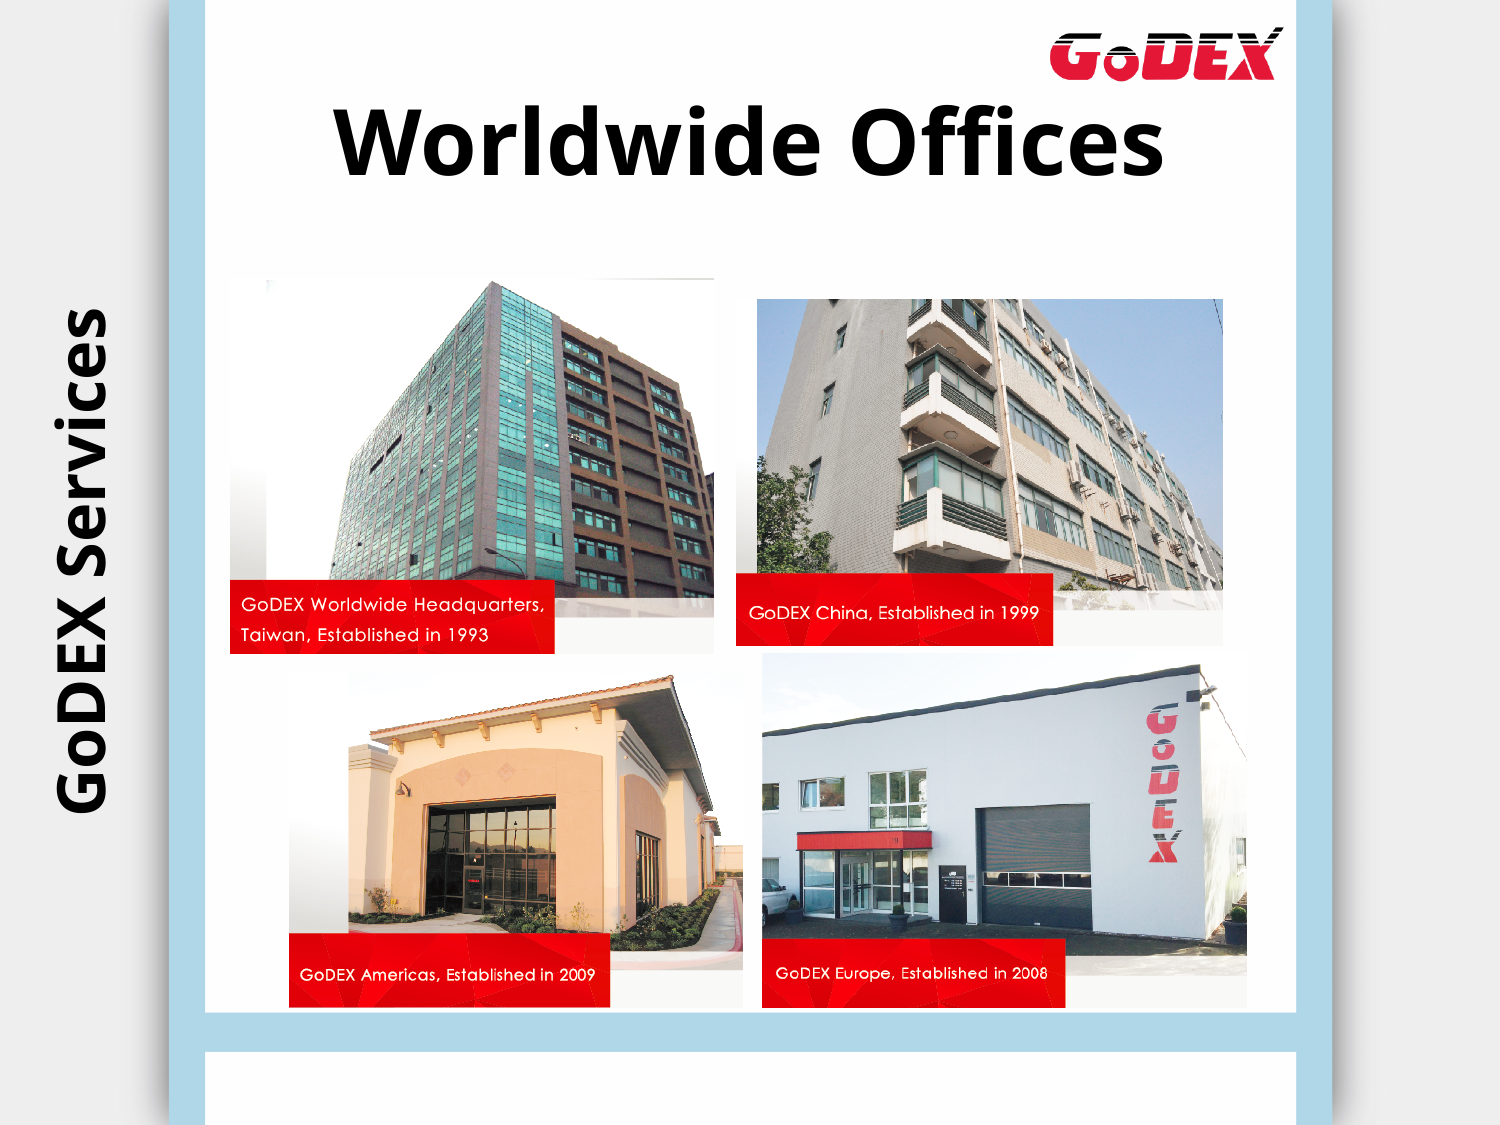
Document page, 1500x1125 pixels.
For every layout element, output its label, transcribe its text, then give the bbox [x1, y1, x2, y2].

text_box GoDEX Services [0, 0, 160, 1125]
picture [160, 0, 1500, 1125]
title Worldwide Offices [160, 45, 1425, 233]
